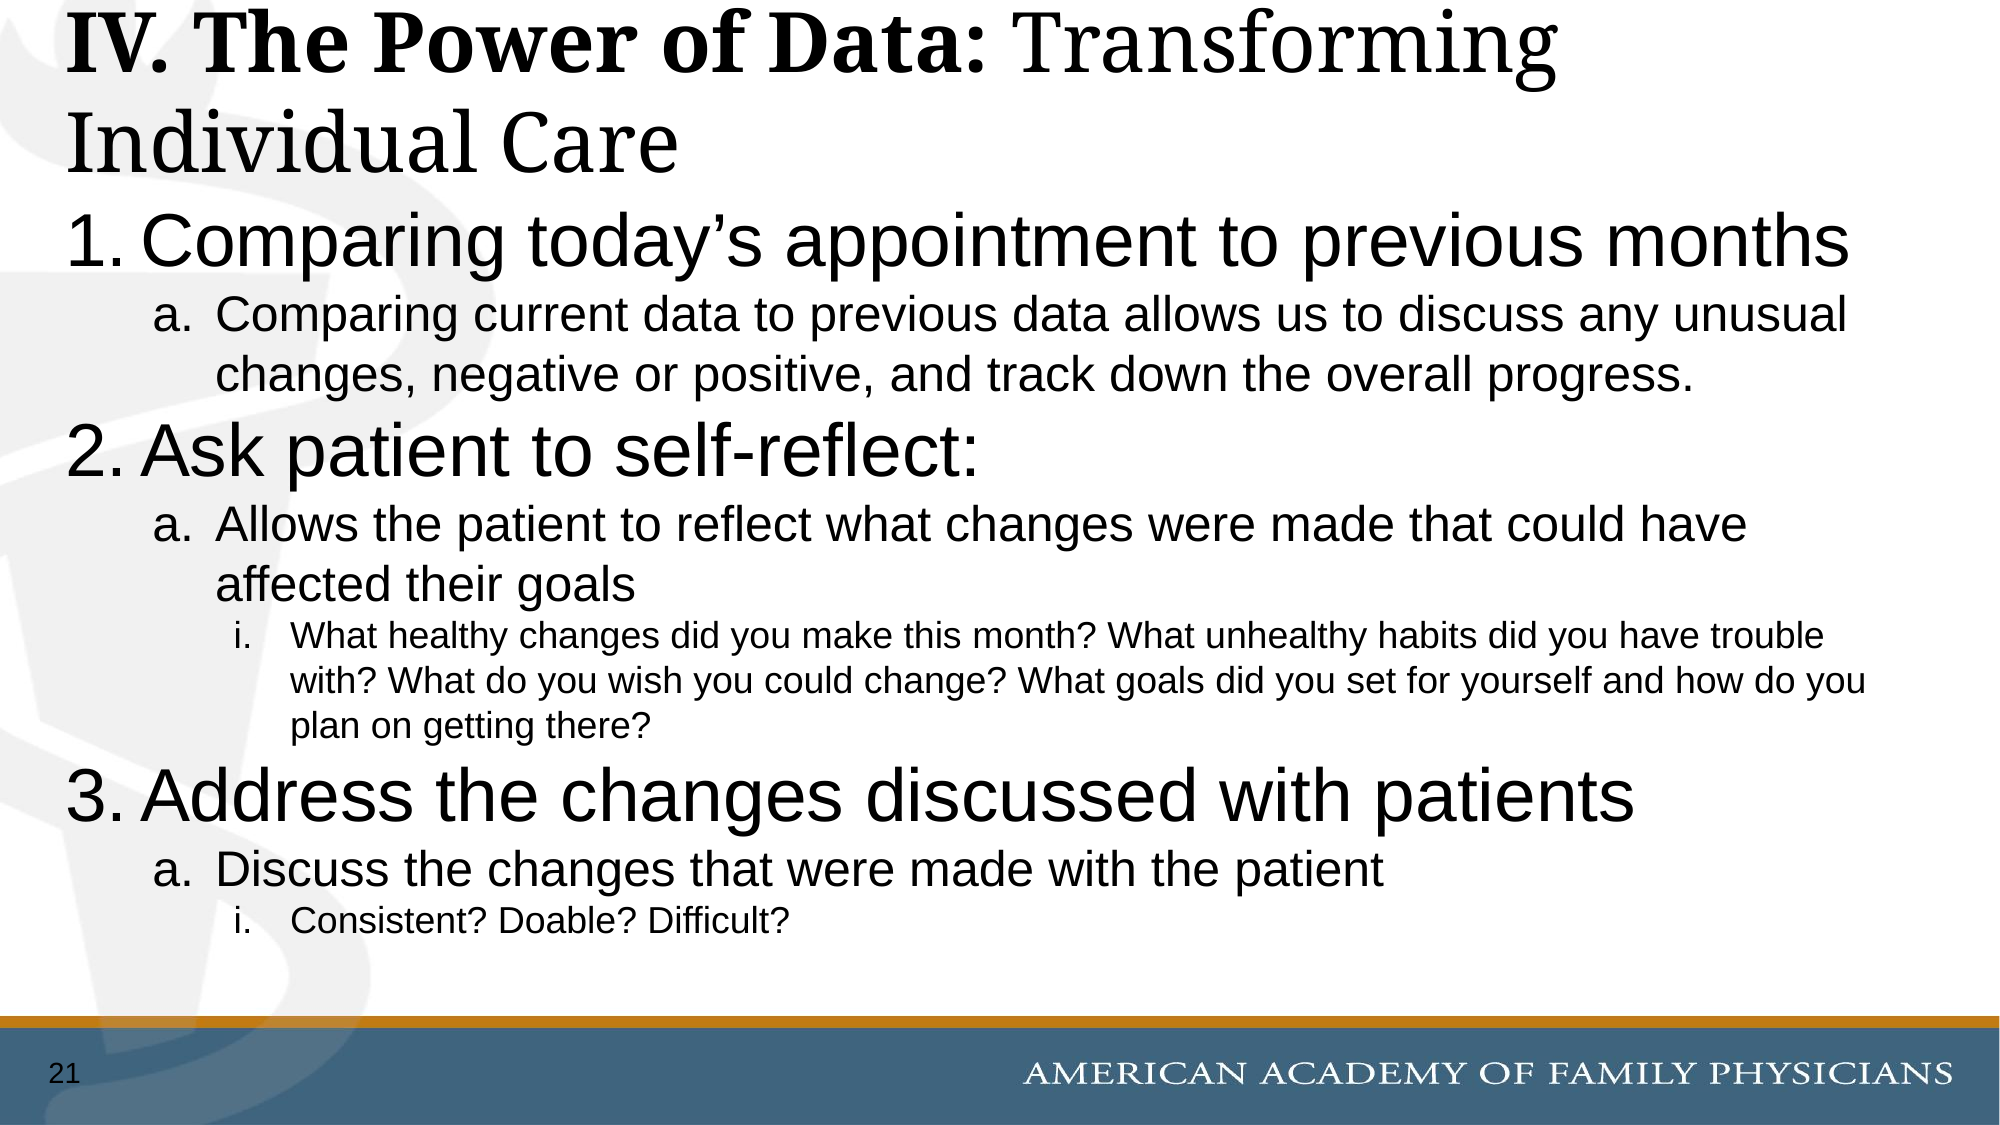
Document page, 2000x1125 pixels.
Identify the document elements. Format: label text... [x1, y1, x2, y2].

list Comparing today’s appointment to previous months Comparing current data to previous data allows us to discuss any unusual changes, negative or positive, and track down the overall progress. Ask patient to self-reflect: Allows the patient to reflect what changes were made that could have affected their goals What healthy changes did you make this month? What unhealthy habits did you have trouble with? What do you wish you could change? What goals did you set for yourself and how do you plan on getting there? Address the changes discussed with patients Discuss the changes that were made with the patient Consistent? Doable? Difficult? [49, 176, 1900, 949]
slide_number 21 [33, 1046, 150, 1125]
picture [0, 0, 2000, 1125]
title IV. The Power of Data: Transforming Individual Care [49, 45, 1900, 176]
